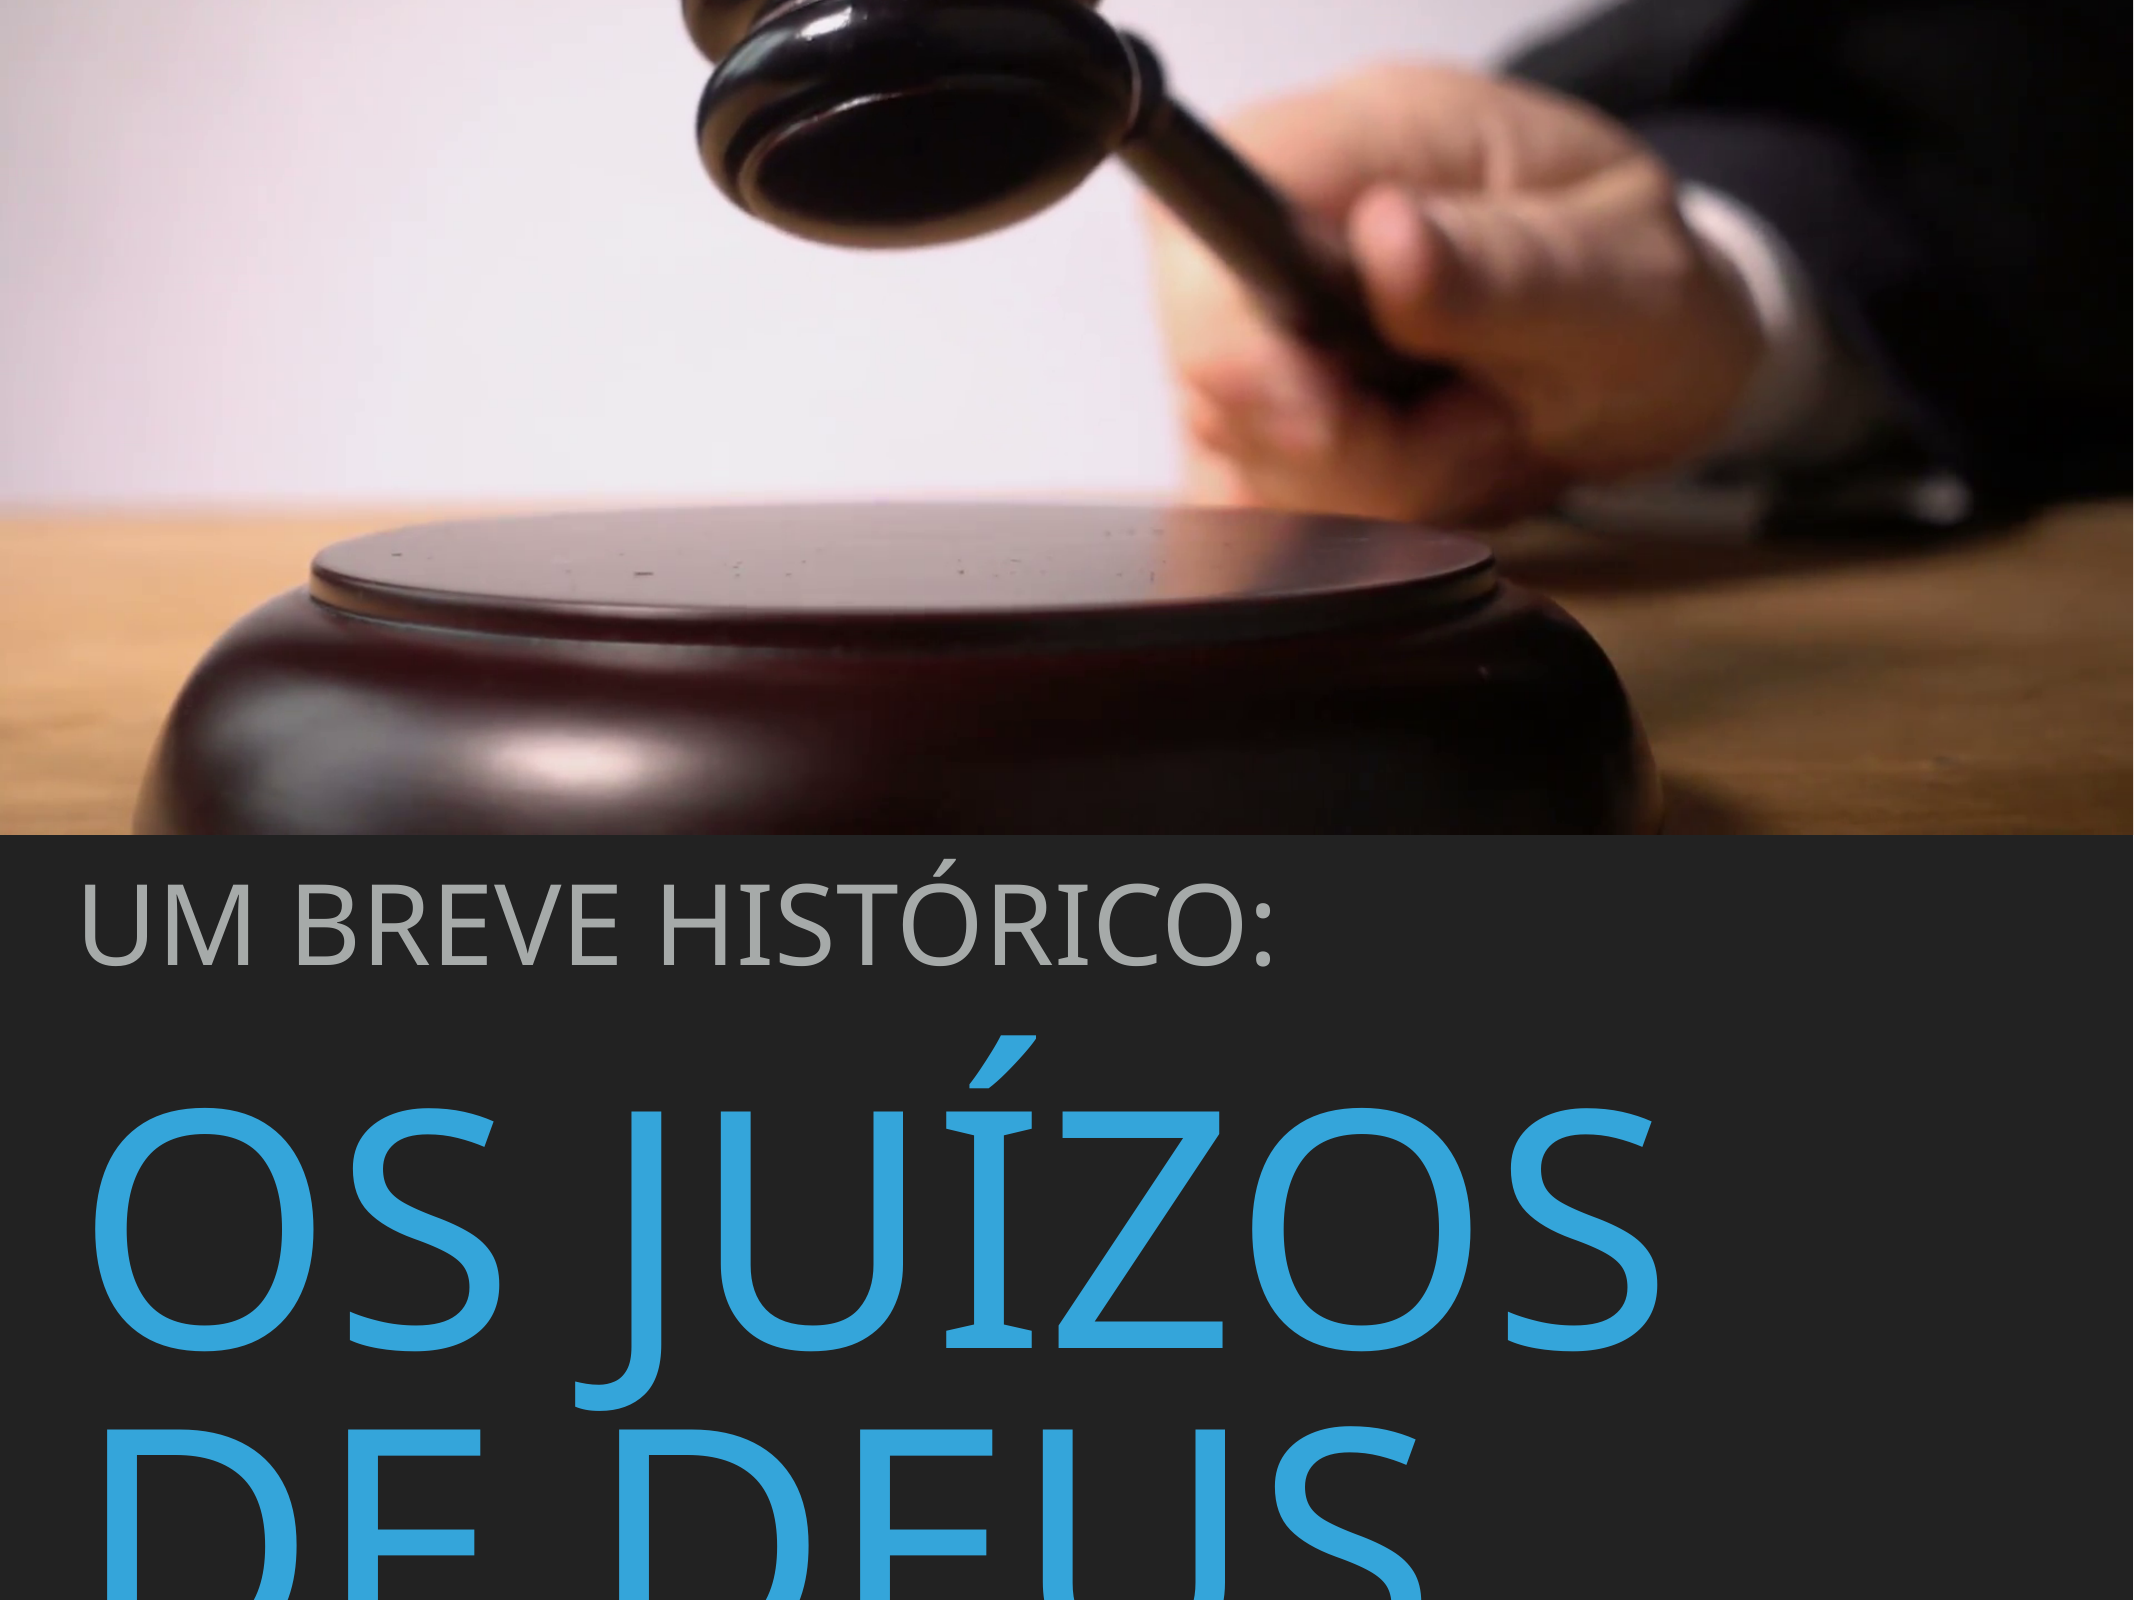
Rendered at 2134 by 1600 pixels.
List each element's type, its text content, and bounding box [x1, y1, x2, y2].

title Os juízos de deus [66, 1084, 2068, 1530]
picture [0, 0, 2134, 835]
list Um breve histórico: [66, 835, 2068, 997]
